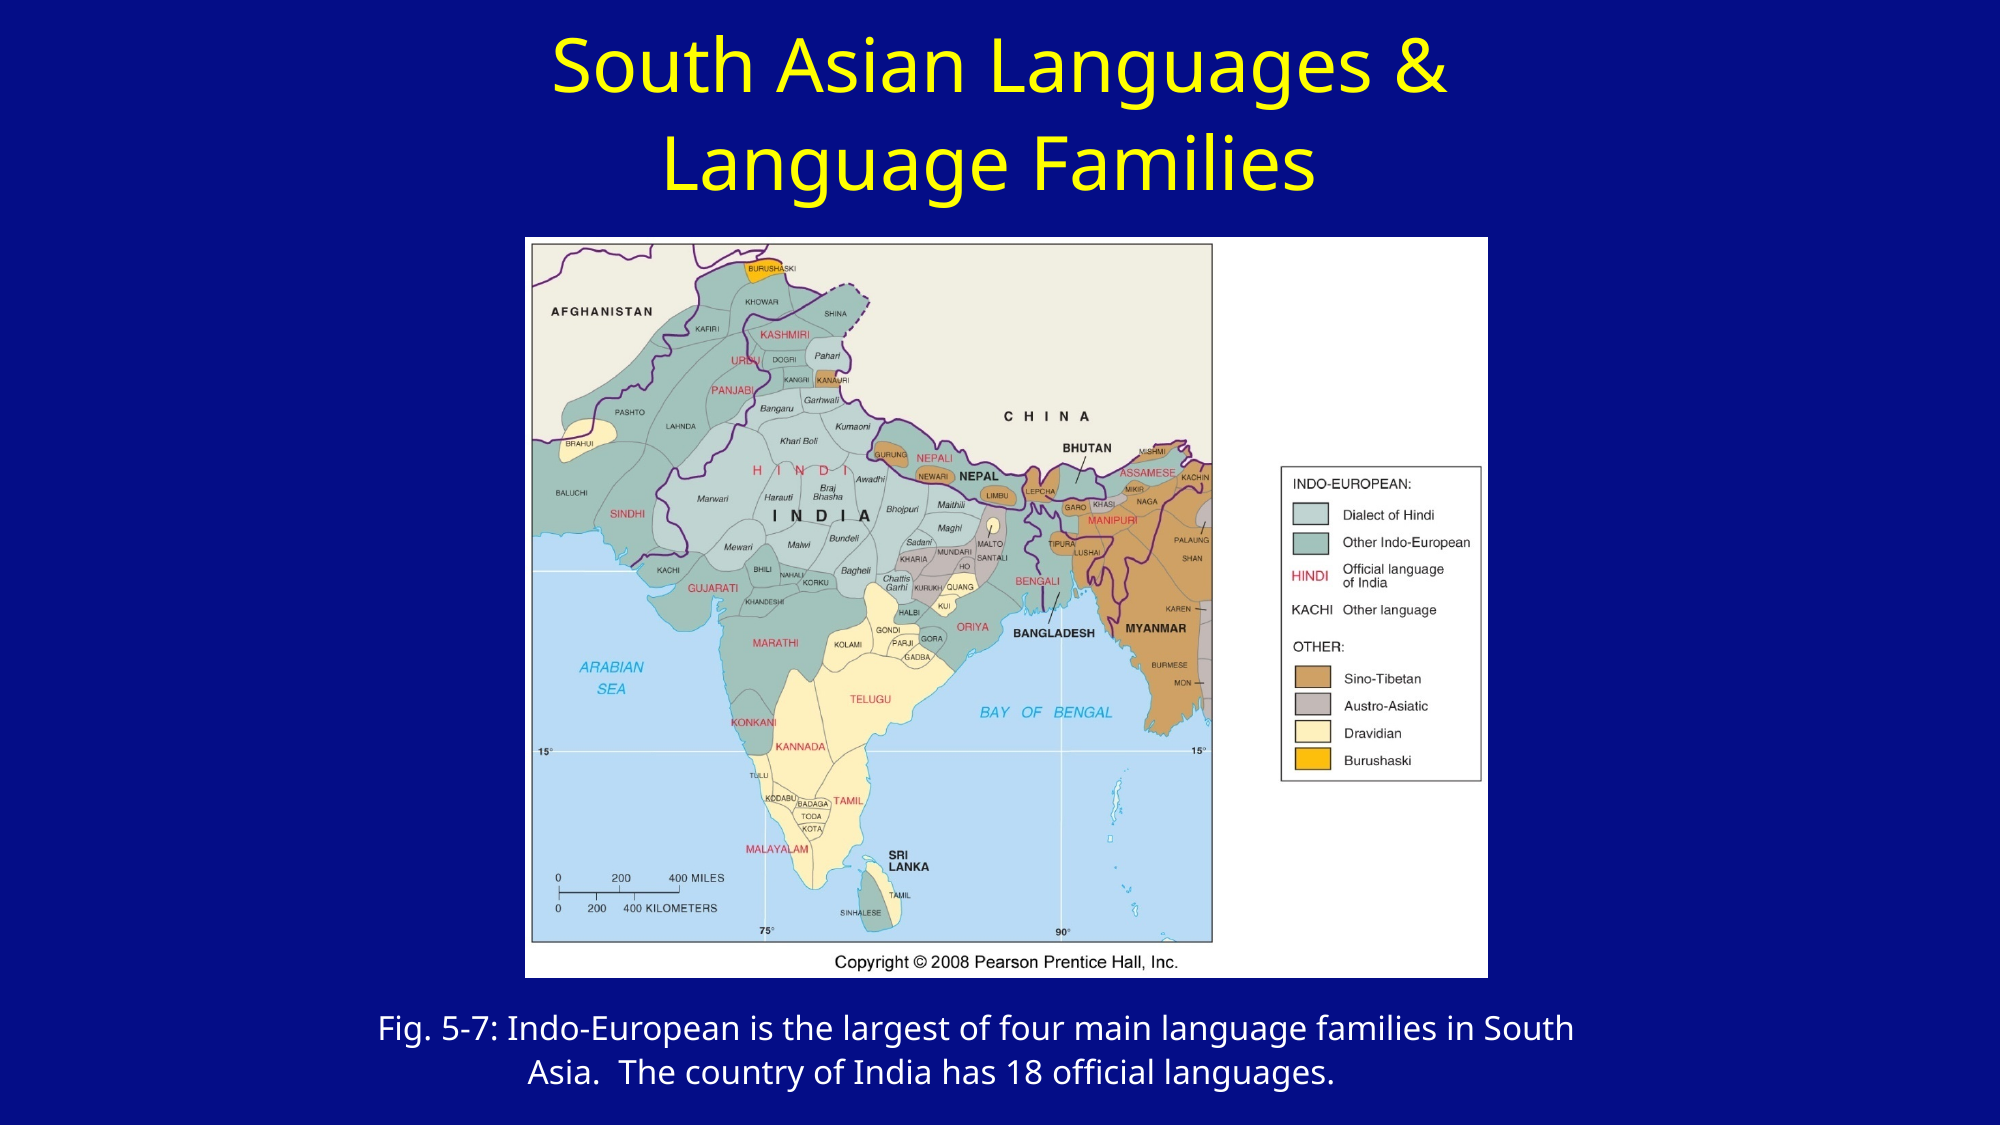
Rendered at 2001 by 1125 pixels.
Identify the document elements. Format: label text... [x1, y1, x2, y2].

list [524, 237, 1488, 978]
text_box Fig. 5-7: Indo-European is the largest of four main language families in South Asia. The country of India has 18 official languages. [362, 999, 1622, 1100]
title South Asian Languages & Language Families [362, 24, 1638, 200]
